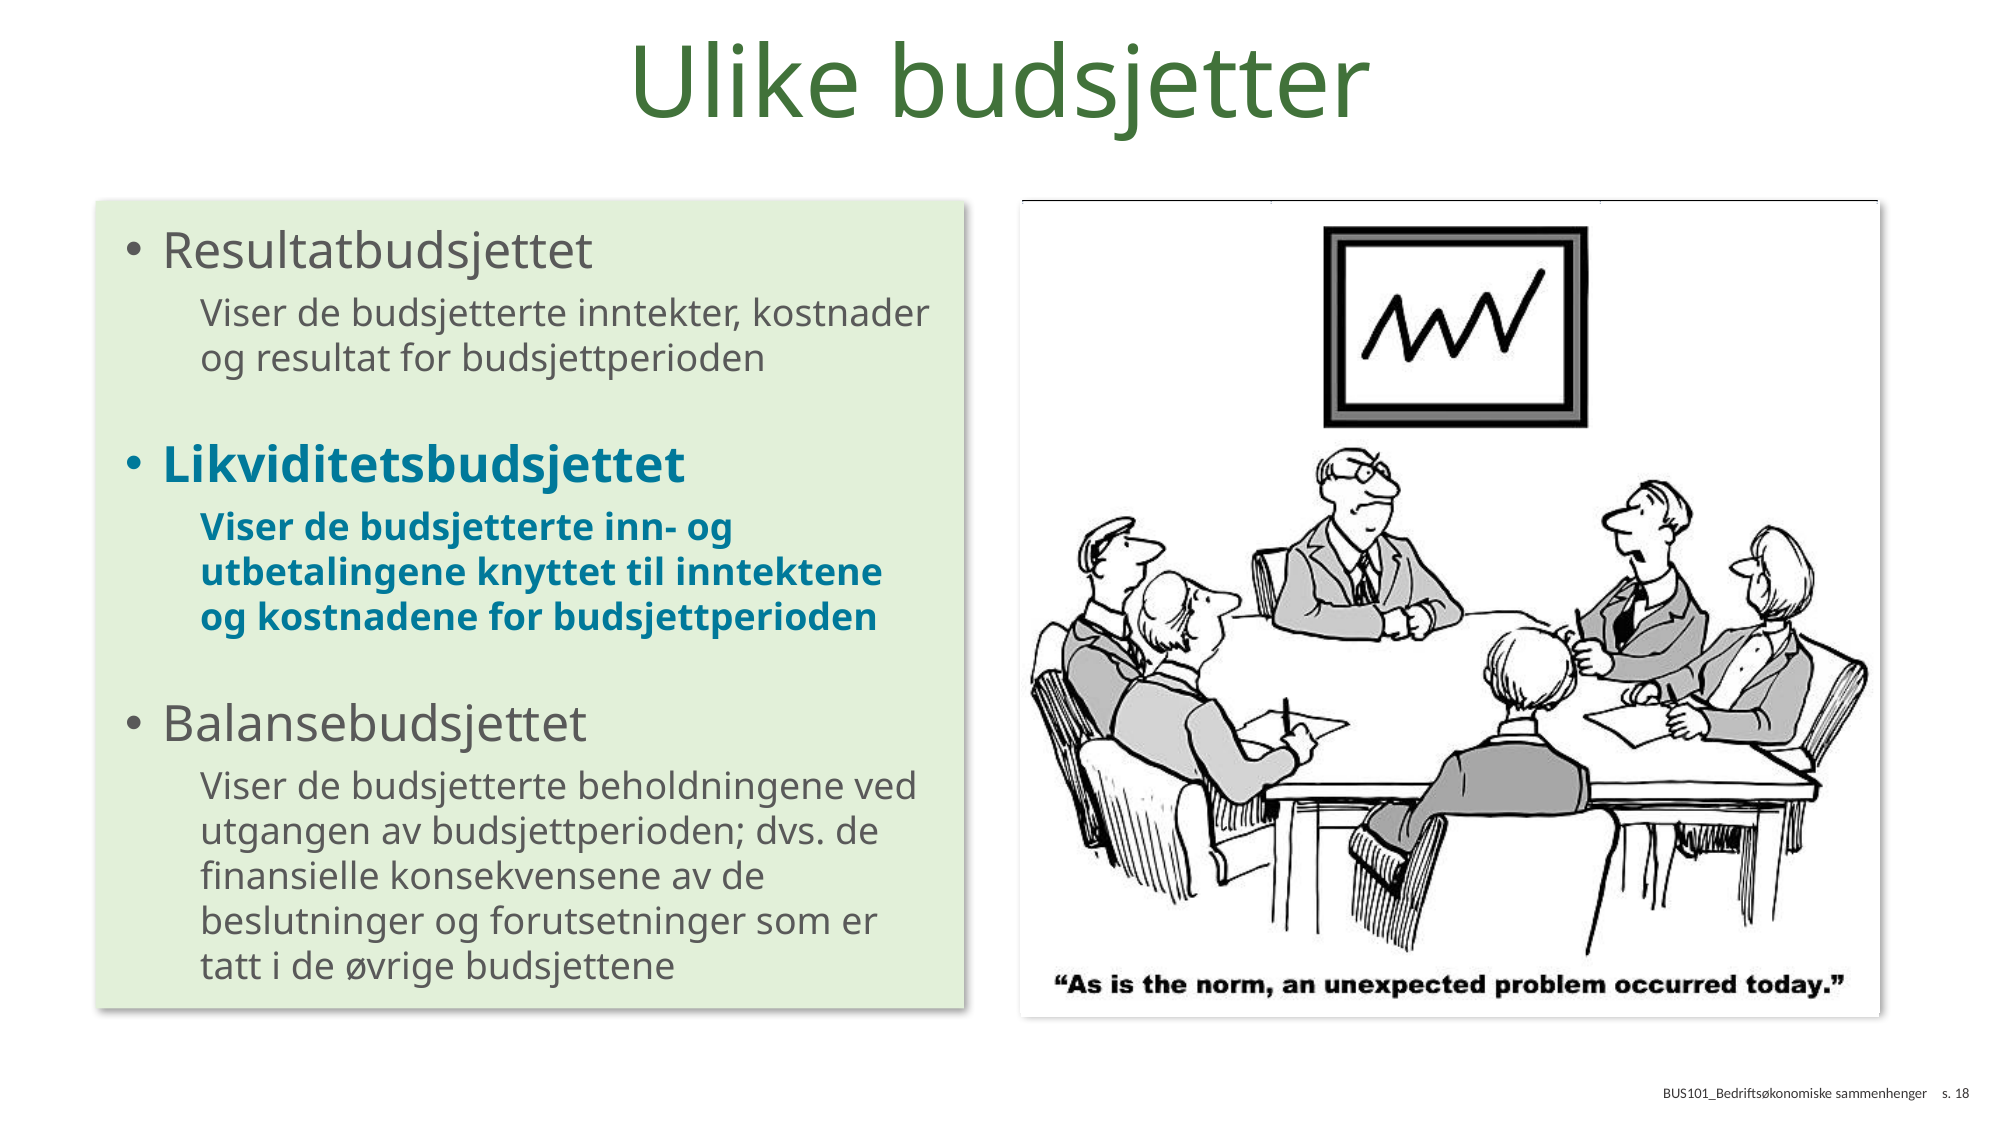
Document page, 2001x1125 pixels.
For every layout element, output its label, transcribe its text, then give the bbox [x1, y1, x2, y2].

text_box s. 18 [1930, 1073, 1970, 1112]
title Ulike budsjetter [0, 0, 2000, 187]
text_box BUS101_Bedriftsøkonomiske sammenhenger [1663, 1073, 1985, 1113]
picture [1020, 200, 1880, 1017]
list Resultatbudsjettet Viser de budsjetterte inntekter, kostnader og resultat for budsjettperioden Likviditetsbudsjettet Viser de budsjetterte inn- og utbetalingene knyttet til inntektene og kostnadene for budsjettperioden Balansebudsjettet Viser de budsjetterte beholdningene ved utgangen av budsjettperioden; dvs. de finansielle konsekvensene av de beslutninger og forutsetninger som er tatt i de øvrige budsjettene [95, 200, 964, 1009]
